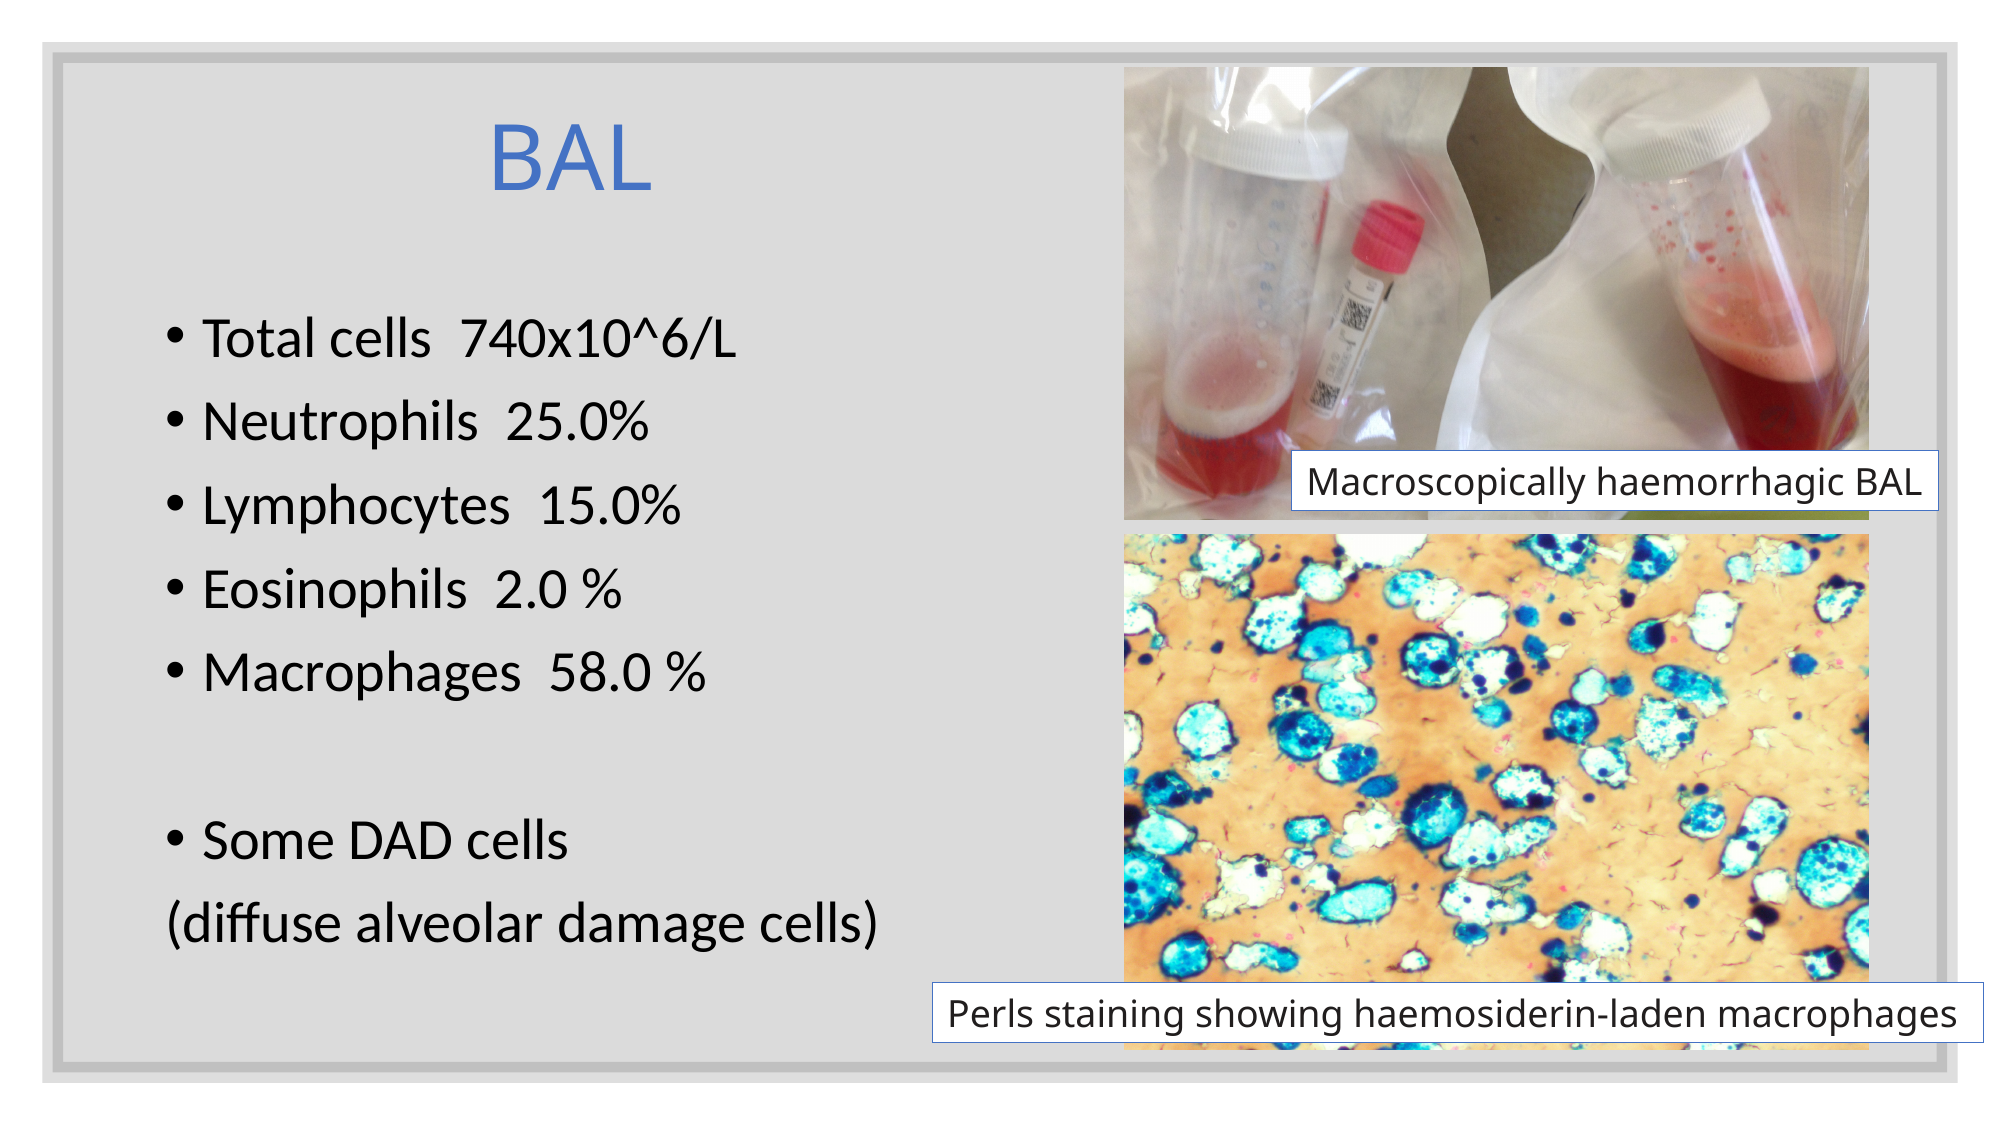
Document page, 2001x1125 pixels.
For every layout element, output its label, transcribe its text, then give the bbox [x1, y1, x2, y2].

text_box [52, 51, 1948, 1073]
picture [1124, 534, 1869, 1050]
title BAL [471, 52, 679, 270]
text_box Perls staining showing haemosiderin-laden macrophages [932, 982, 1124, 1043]
text_box Macroscopically haemorrhagic BAL [1869, 450, 1939, 511]
text_box Total cells 740x10^6/L Neutrophils 25.0% Lymphocytes 15.0% Eosinophils 2.0 % Macrophages 58.0 % Some DAD cells (diffuse alveolar damage cells) [150, 299, 1000, 1014]
text_box Perls staining showing haemosiderin-laden macrophages [1869, 982, 1984, 1043]
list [1124, 67, 1869, 520]
picture [1124, 899, 1130, 914]
